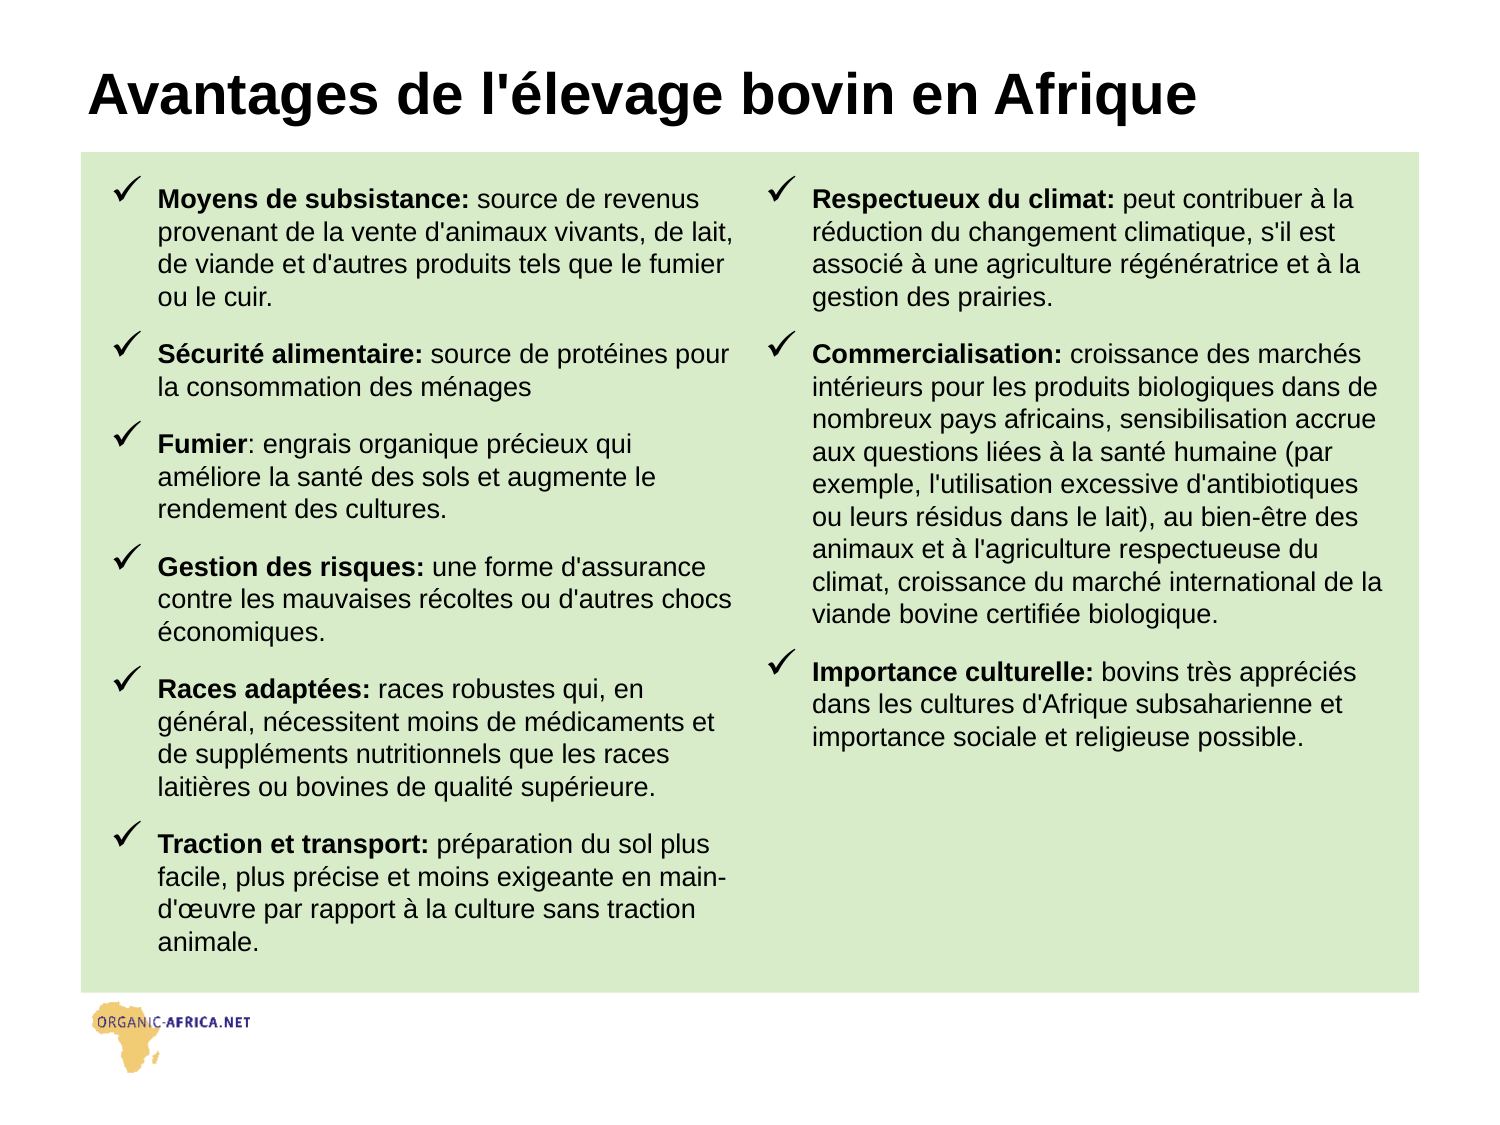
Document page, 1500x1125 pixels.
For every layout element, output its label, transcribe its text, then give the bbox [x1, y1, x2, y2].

picture [77, 989, 263, 1094]
list Moyens de subsistance: source de revenus provenant de la vente d'animaux vivants, de lait, de viande et d'autres produits tels que le fumier ou le cuir. Sécurité alimentaire: source de protéines pour la consommation des ménages Fumier: engrais organique précieux qui améliore la santé des sols et augmente le rendement des cultures. Gestion des risques: une forme d'assurance contre les mauvaises récoltes ou d'autres chocs économiques. Races adaptées: races robustes qui, en général, nécessitent moins de médicaments et de suppléments nutritionnels que les races laitières ou bovines de qualité supérieure. Traction et transport: préparation du sol plus facile, plus précise et moins exigeante en main-d'œuvre par rapport à la culture sans traction animale. Respectueux du climat: peut contribuer à la réduction du changement climatique, s'il est associé à une agriculture régénératrice et à la gestion des prairies. Commercialisation: croissance des marchés intérieurs pour les produits biologiques dans de nombreux pays africains, sensibilisation accrue aux questions liées à la santé humaine (par exemple, l'utilisation excessive d'antibiotiques ou leurs résidus dans le lait), au bien-être des animaux et à l'agriculture respectueuse du climat, croissance du marché international de la viande bovine certifiée biologique. Importance culturelle: bovins très appréciés dans les cultures d'Afrique subsaharienne et importance sociale et religieuse possible. [80, 151, 1420, 993]
title Avantages de l'élevage bovin en Afrique [87, 37, 1442, 153]
